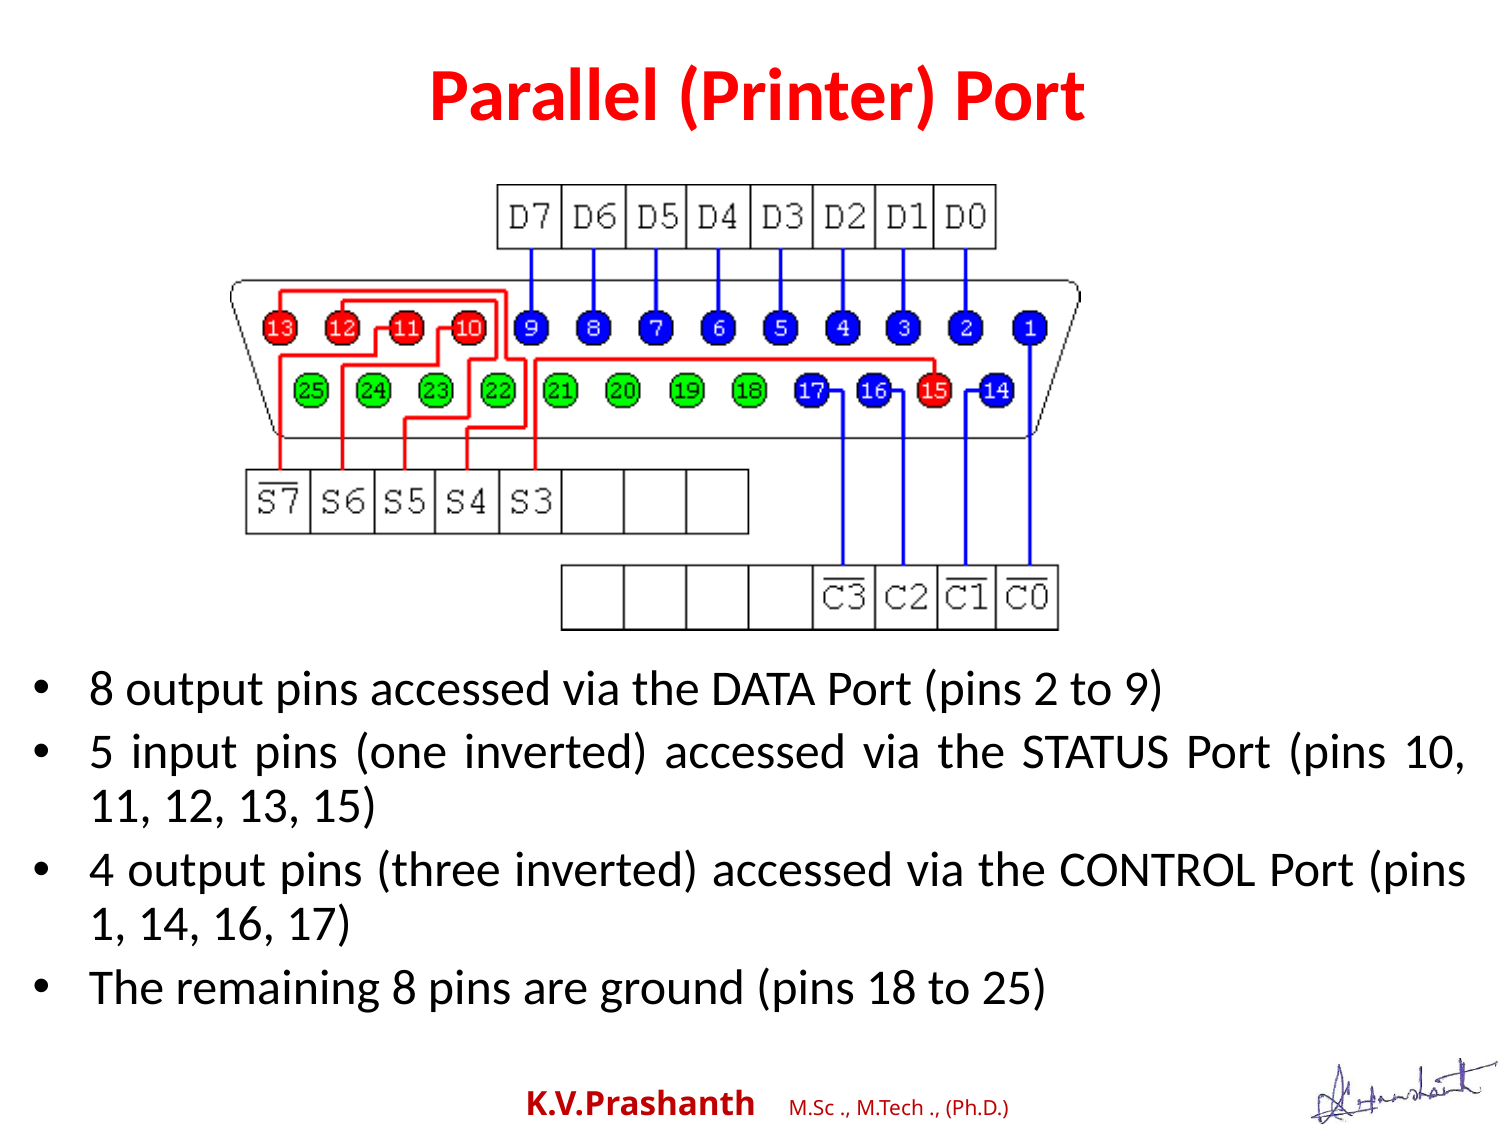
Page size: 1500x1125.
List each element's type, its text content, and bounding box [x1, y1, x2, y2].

picture [229, 184, 1081, 631]
title Parallel (Printer) Port [41, 19, 1459, 161]
list 8 output pins accessed via the DATA Port (pins 2 to 9) 5 input pins (one inverted) accessed via the STATUS Port (pins 10, 11, 12, 13, 15) 4 output pins (three inverted) accessed via the CONTROL Port (pins 1, 14, 16, 17) The remaining 8 pins are ground (pins 18 to 25) [17, 172, 1483, 1047]
picture [1304, 1058, 1500, 1125]
footer K.V.Prashanth M.Sc ., M.Tech ., (Ph.D.) [488, 1086, 1046, 1119]
